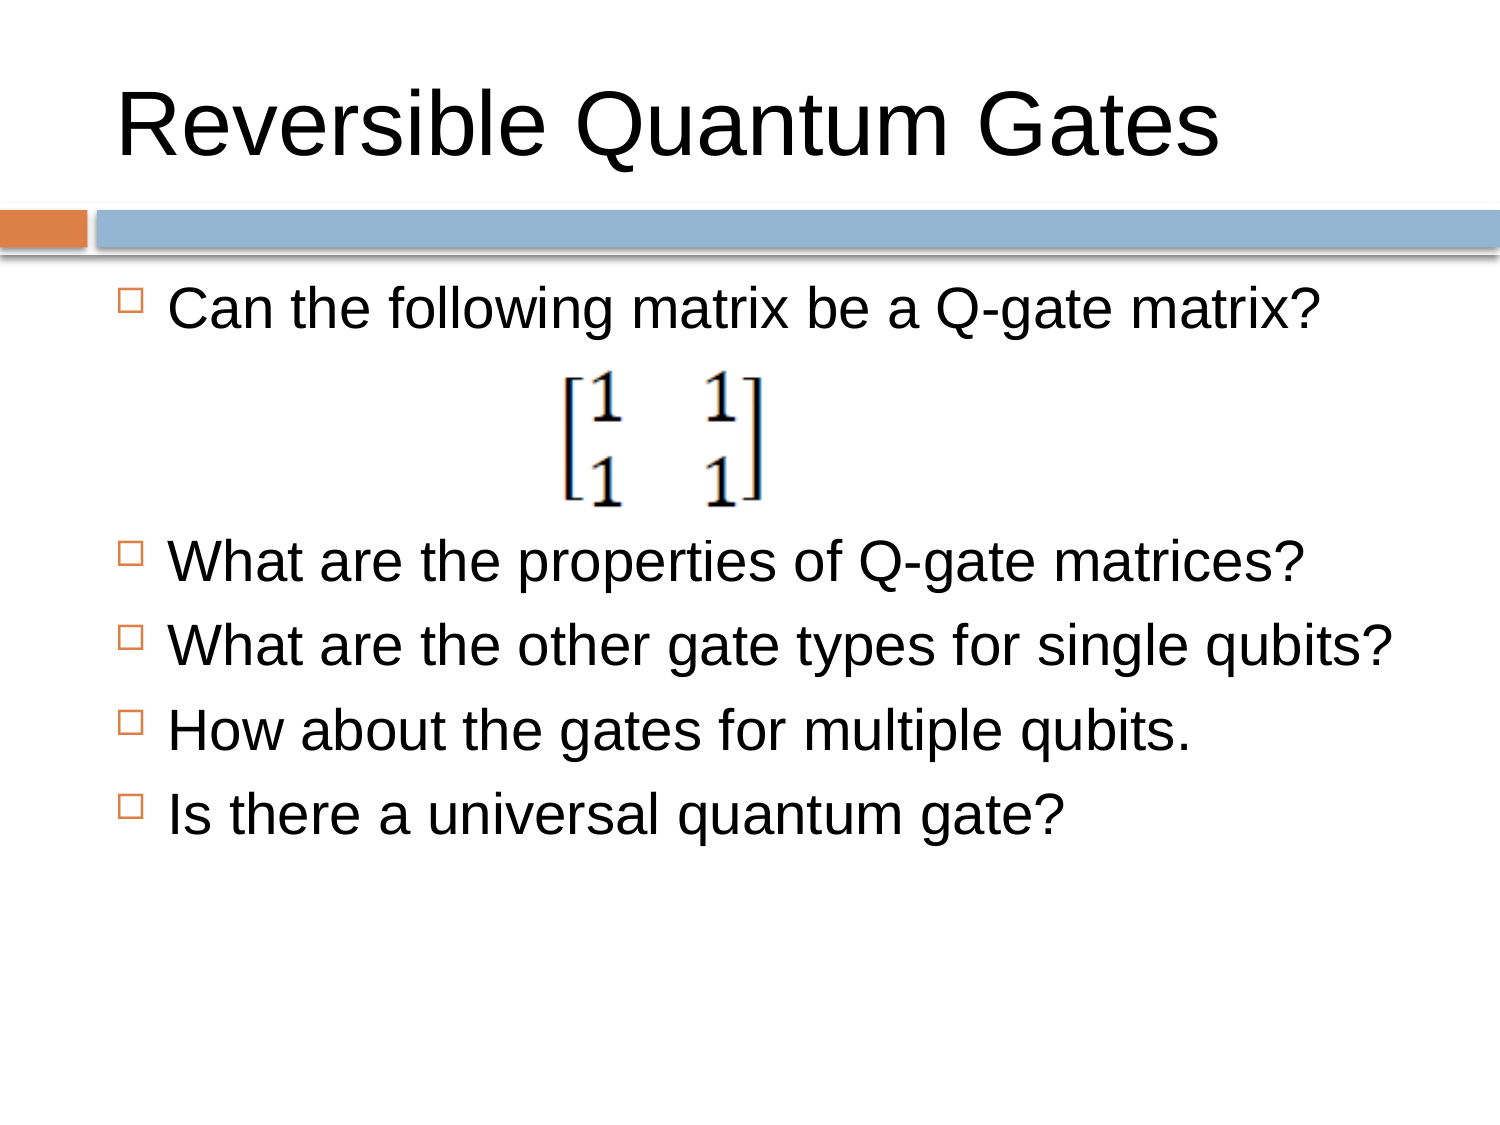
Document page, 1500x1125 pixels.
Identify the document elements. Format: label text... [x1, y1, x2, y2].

picture [549, 341, 788, 541]
list Can the following matrix be a Q-gate matrix? What are the properties of Q-gate matrices? What are the other gate types for single qubits? How about the gates for multiple qubits. Is there a universal quantum gate? [100, 262, 1438, 1000]
title Reversible Quantum Gates [100, 37, 1438, 200]
